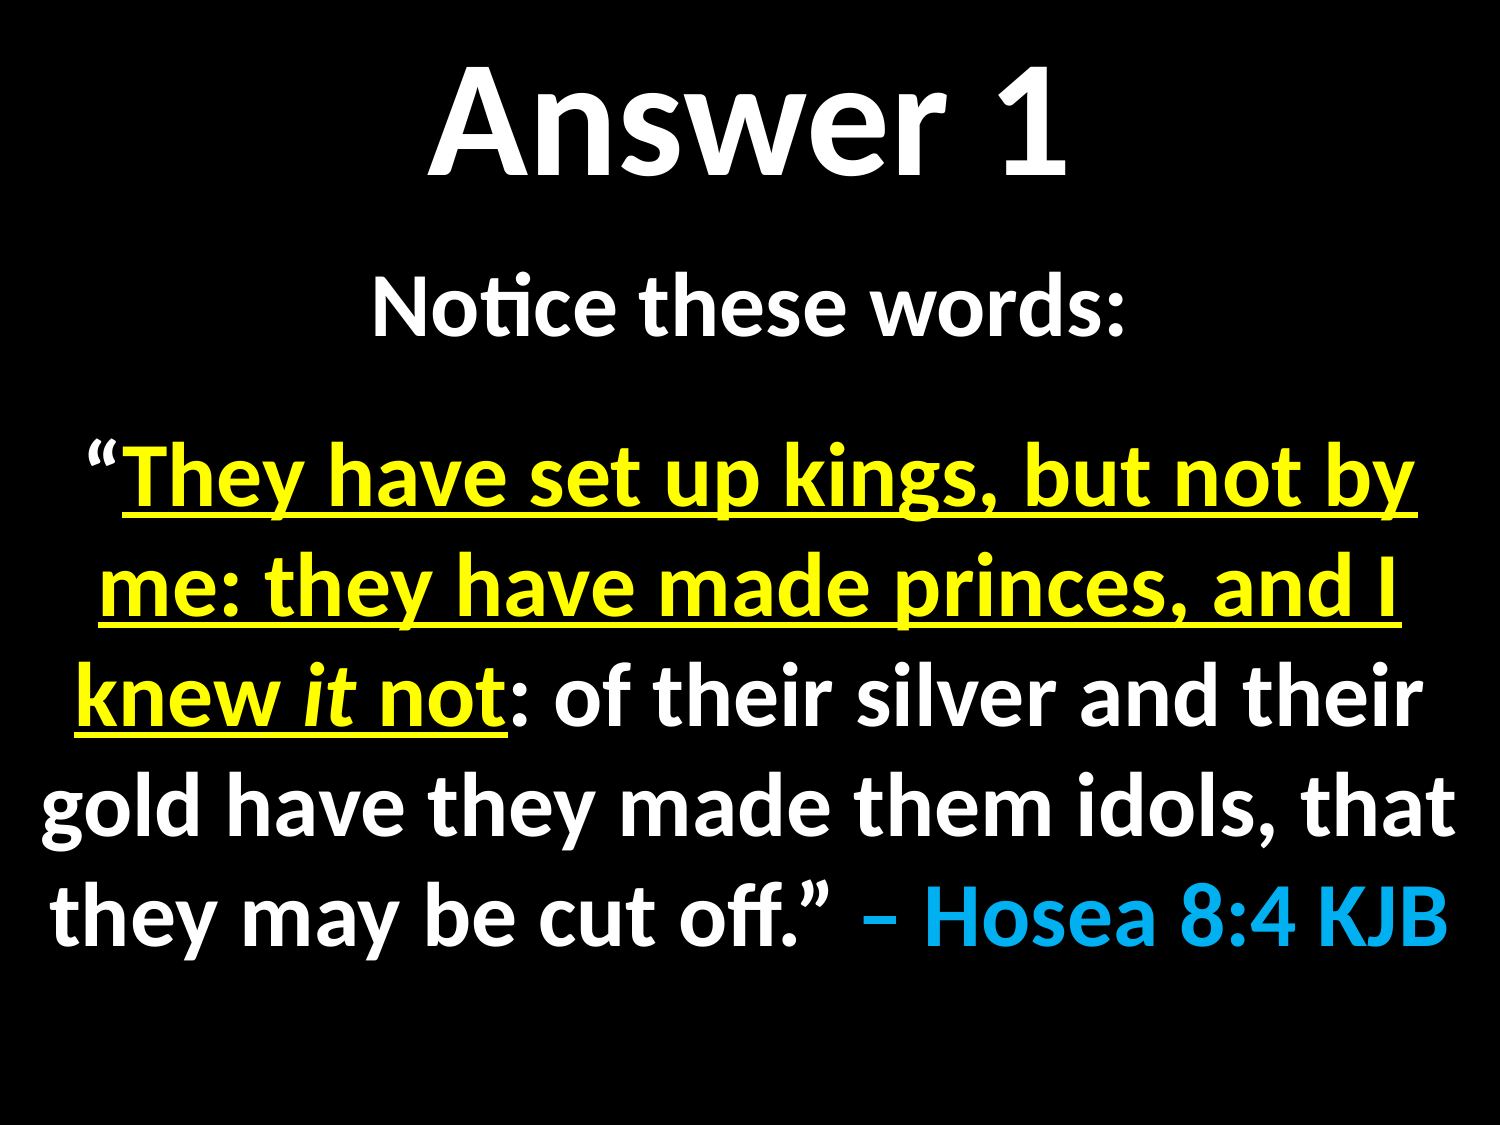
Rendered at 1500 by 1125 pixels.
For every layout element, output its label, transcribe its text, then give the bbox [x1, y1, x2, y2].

text_box Answer 1 [0, 1, 1500, 216]
text_box Notice these words: “They have set up kings, but not by me: they have made princes, and I knew it not: of their silver and their gold have they made them idols, that they may be cut off.” – Hosea 8:4 KJB [0, 237, 1500, 972]
